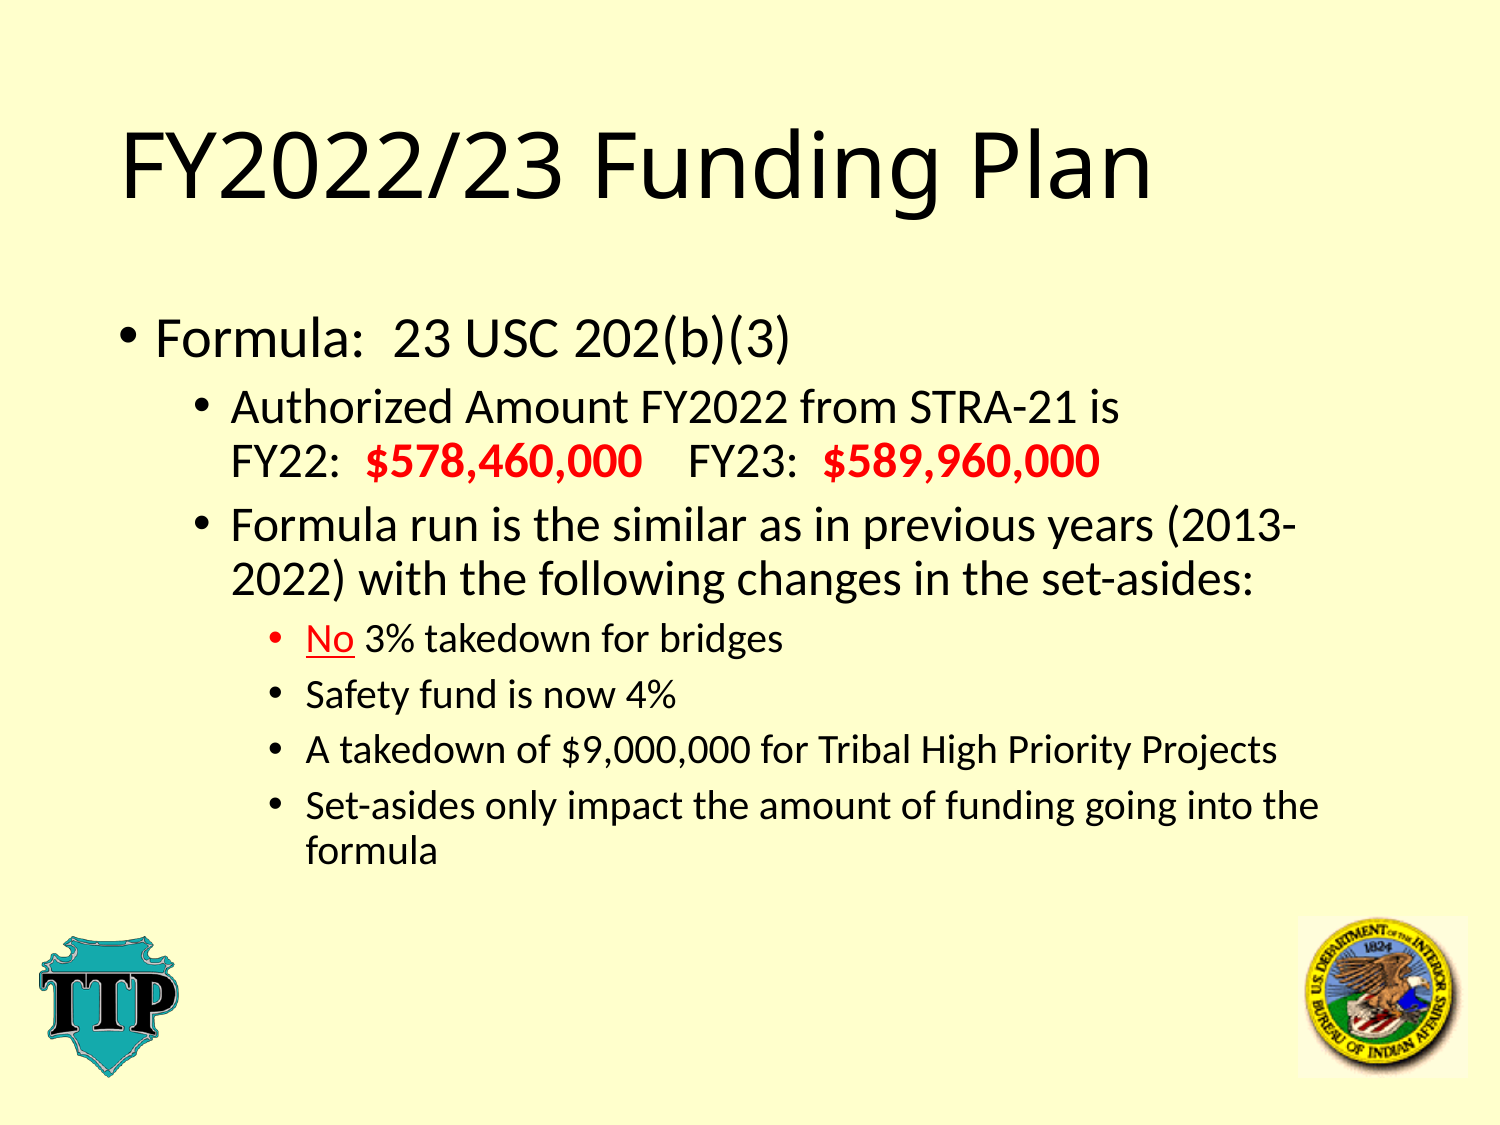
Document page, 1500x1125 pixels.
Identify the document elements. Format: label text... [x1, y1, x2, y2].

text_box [39, 915, 1468, 1078]
title FY2022/23 Funding Plan [103, 59, 1397, 278]
list Formula: 23 USC 202(b)(3) Authorized Amount FY2022 from STRA-21 is FY22: $578,460,000 FY23: $589,960,000 Formula run is the similar as in previous years (2013-2022) with the following changes in the set-asides: No 3% takedown for bridges Safety fund is now 4% A takedown of $9,000,000 for Tribal High Priority Projects Set-asides only impact the amount of funding going into the formula [103, 299, 1397, 915]
